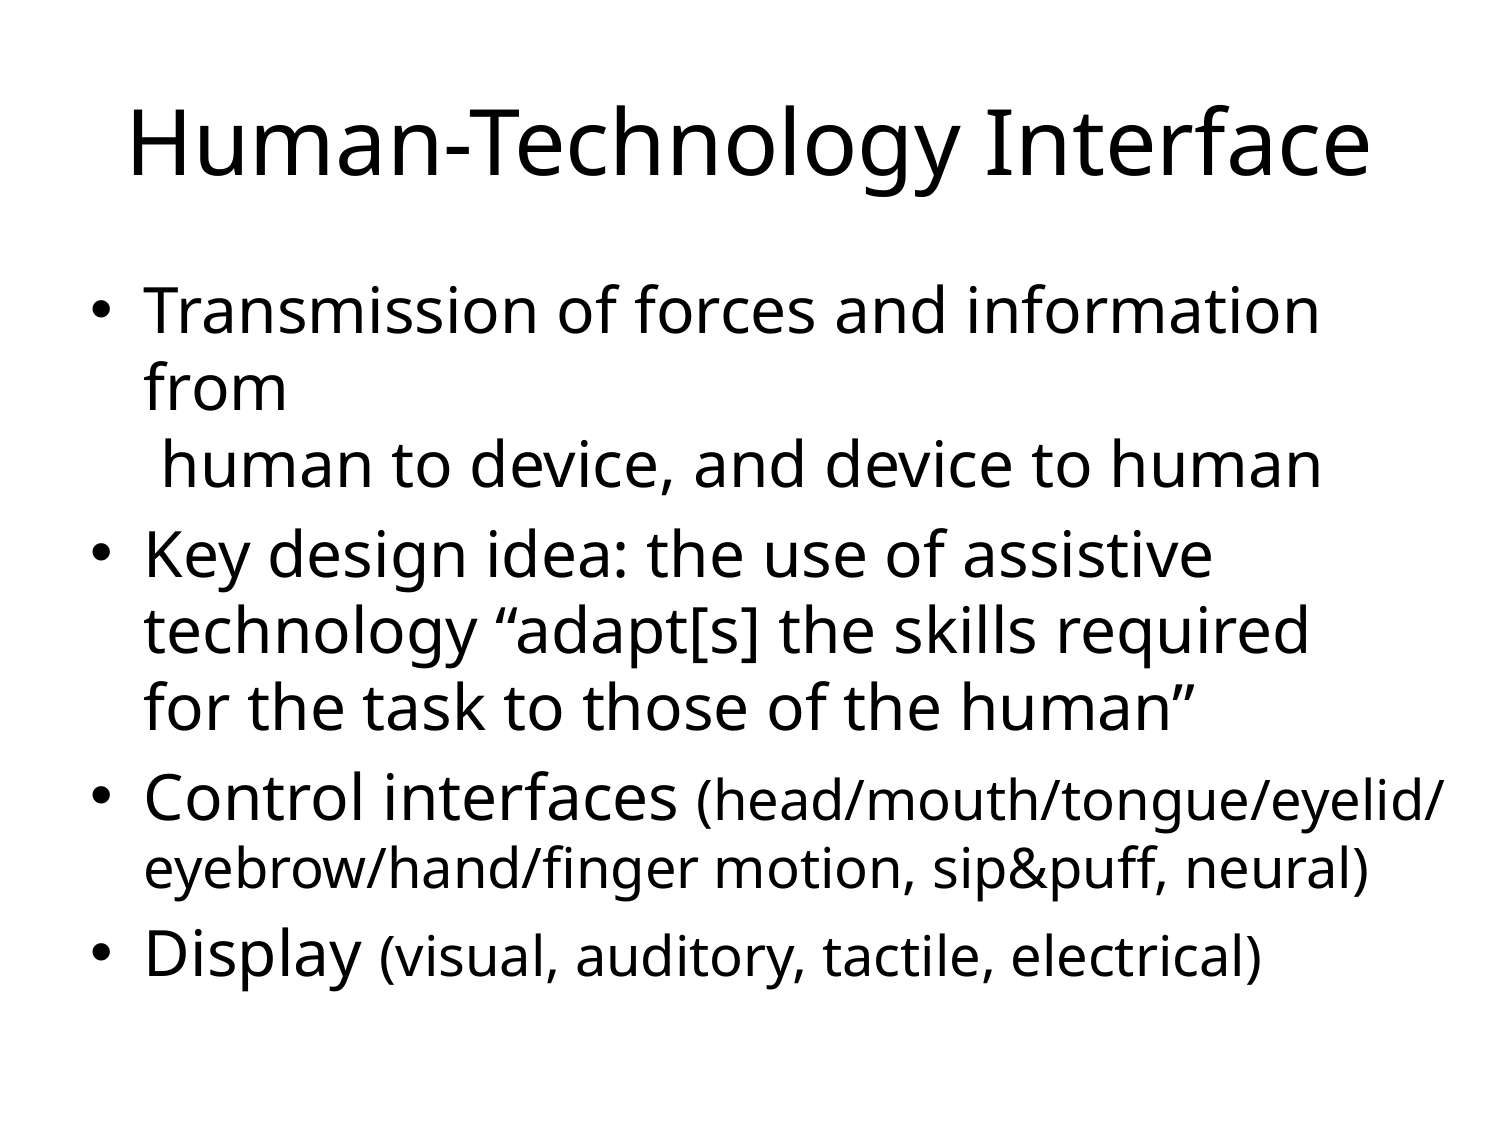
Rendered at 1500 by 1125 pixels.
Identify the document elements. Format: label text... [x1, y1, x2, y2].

title Human-Technology Interface [75, 45, 1425, 233]
list Transmission of forces and information from human to device, and device to human Key design idea: the use of assistive technology “adapt[s] the skills required for the task to those of the human” Control interfaces (head/mouth/tongue/eyelid/ eyebrow/hand/finger motion, sip&puff, neural) Display (visual, auditory, tactile, electrical) [75, 262, 1475, 1038]
